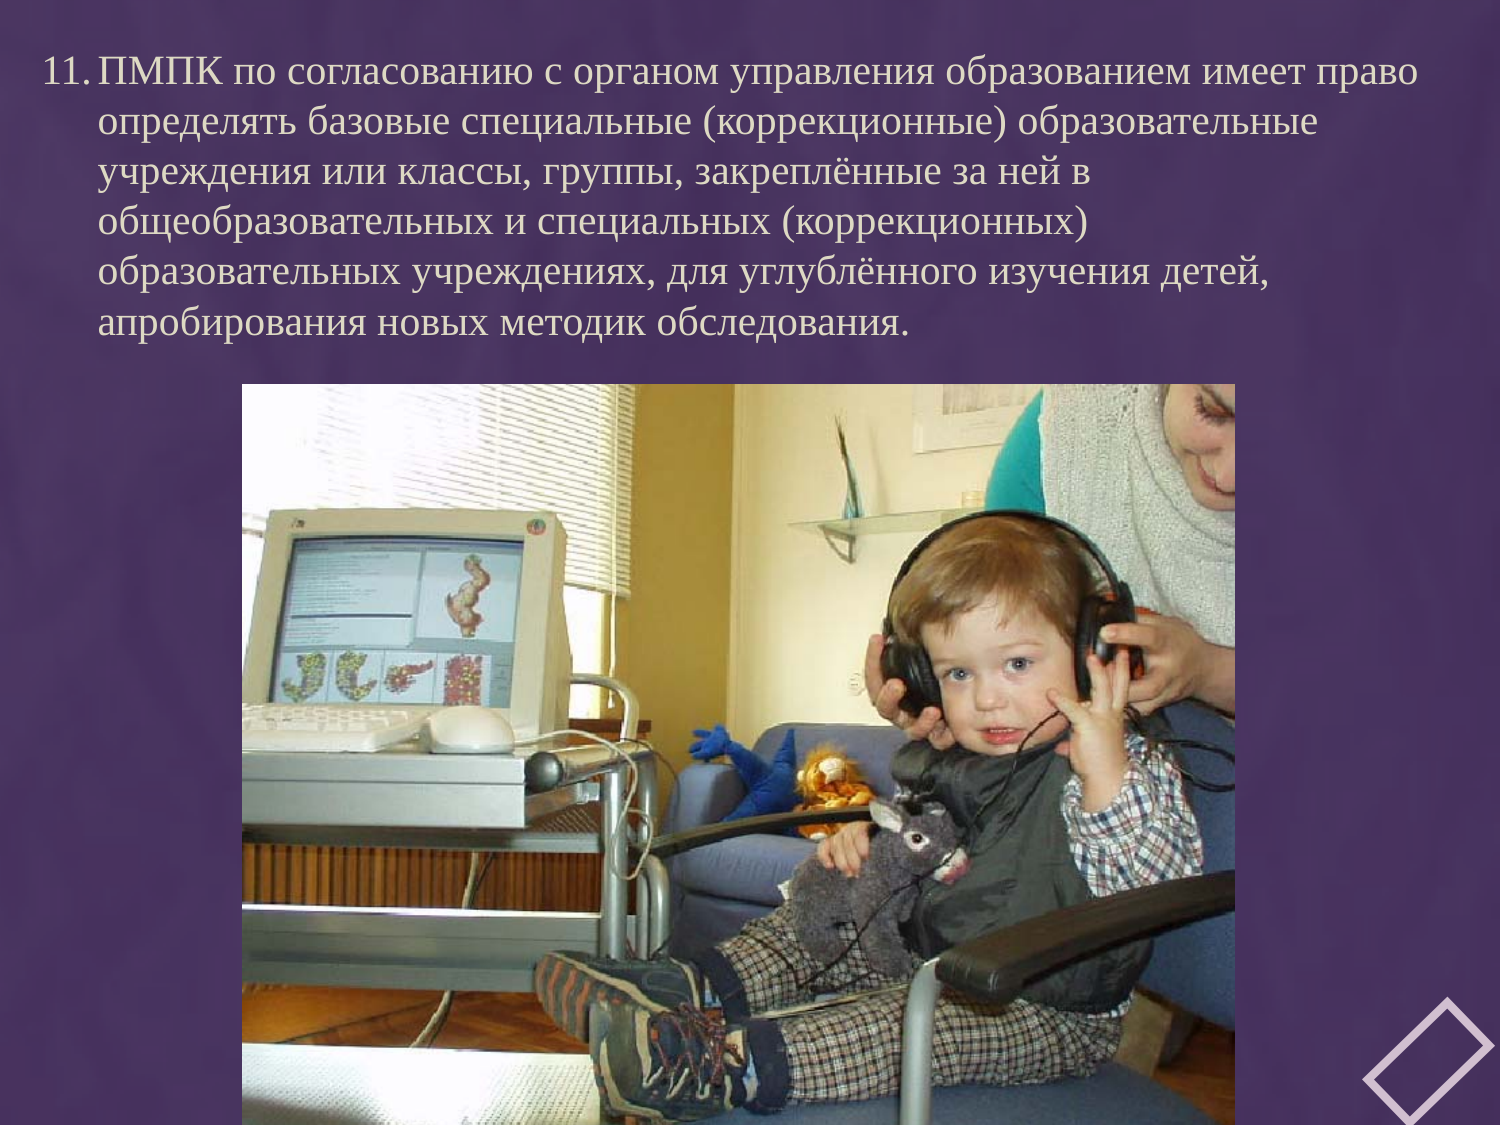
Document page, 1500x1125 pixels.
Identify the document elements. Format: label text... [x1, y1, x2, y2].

text_box ПМПК по согласованию с органом управления образованием имеет право определять базовые специальные (коррекционные) образовательные учреждения или классы, группы, закреплённые за ней в общеобразовательных и специальных (коррекционных) образовательных учреждениях, для углублённого изучения детей, апробирования новых методик обследования. [26, 35, 1480, 351]
picture [241, 384, 1235, 1125]
